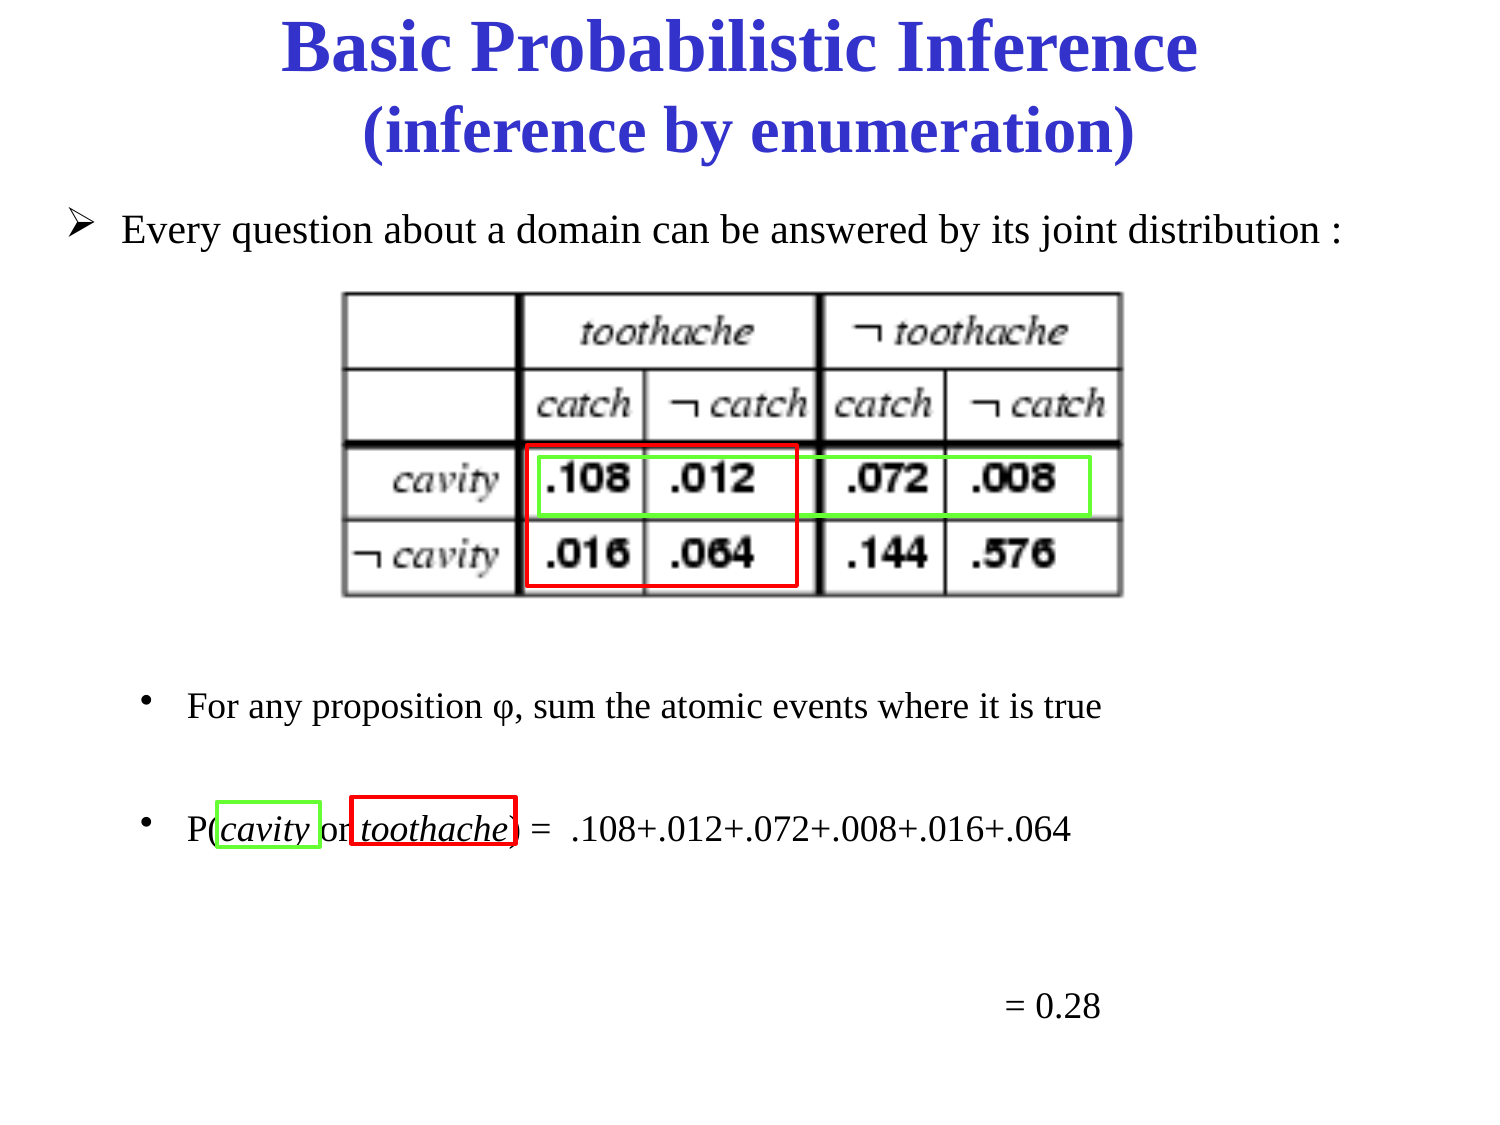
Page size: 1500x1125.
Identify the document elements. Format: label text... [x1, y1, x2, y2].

list Every question about a domain can be answered by its joint distribution : For any proposition φ, sum the atomic events where it is true P(cavity or toothache) = .108+.012+.072+.008+.016+.064 = 0.28 [49, 199, 1438, 938]
title Basic Probabilistic Inference (inference by enumeration) [49, 24, 1451, 138]
text_box [349, 795, 518, 846]
text_box [215, 800, 322, 849]
picture [336, 290, 1129, 605]
